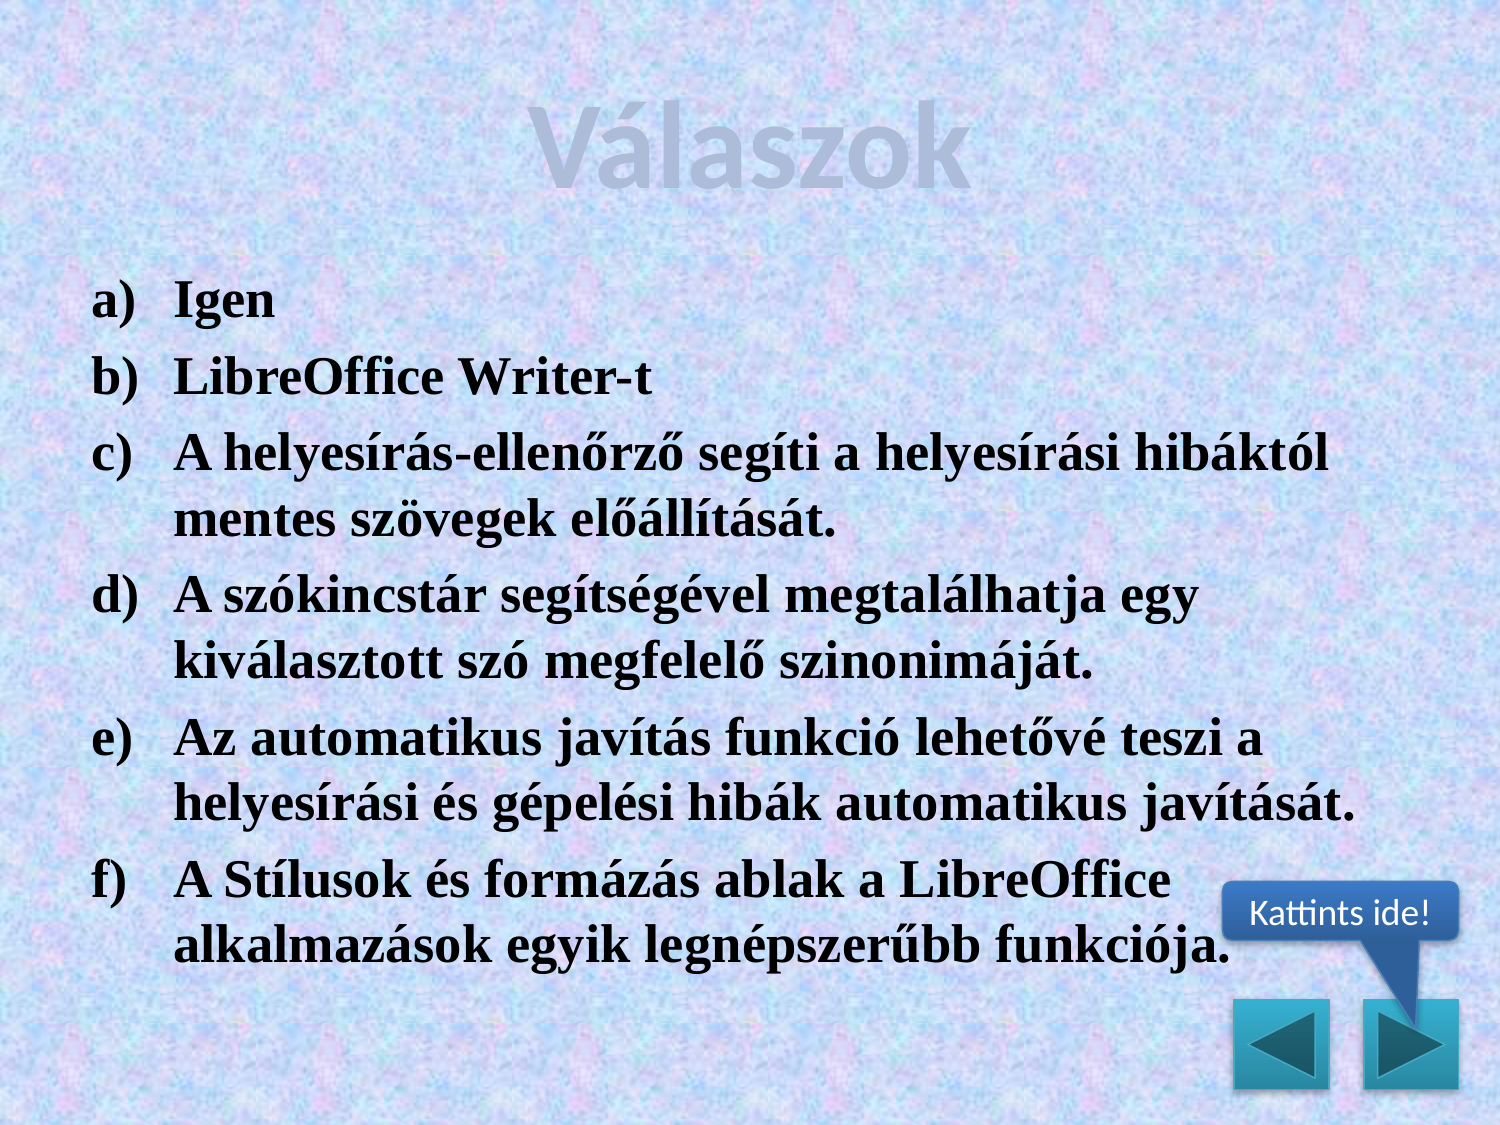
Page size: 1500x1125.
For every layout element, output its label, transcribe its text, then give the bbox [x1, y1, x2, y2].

picture [0, 0, 1500, 1125]
title Válaszok [75, 45, 1425, 233]
text_box [1363, 999, 1459, 1090]
text_box [1233, 999, 1330, 1090]
text_box Kattints ide! [1221, 880, 1460, 1030]
list Igen LibreOffice Writer-t A helyesírás-ellenőrző segíti a helyesírási hibáktól mentes szövegek előállítását. A szókincstár segítségével megtalálhatja egy kiválasztott szó megfelelő szinonimáját. Az automatikus javítás funkció lehetővé teszi a helyesírási és gépelési hibák automatikus javítását. A Stílusok és formázás ablak a LibreOffice alkalmazások egyik legnépszerűbb funkciója. [76, 255, 1427, 998]
